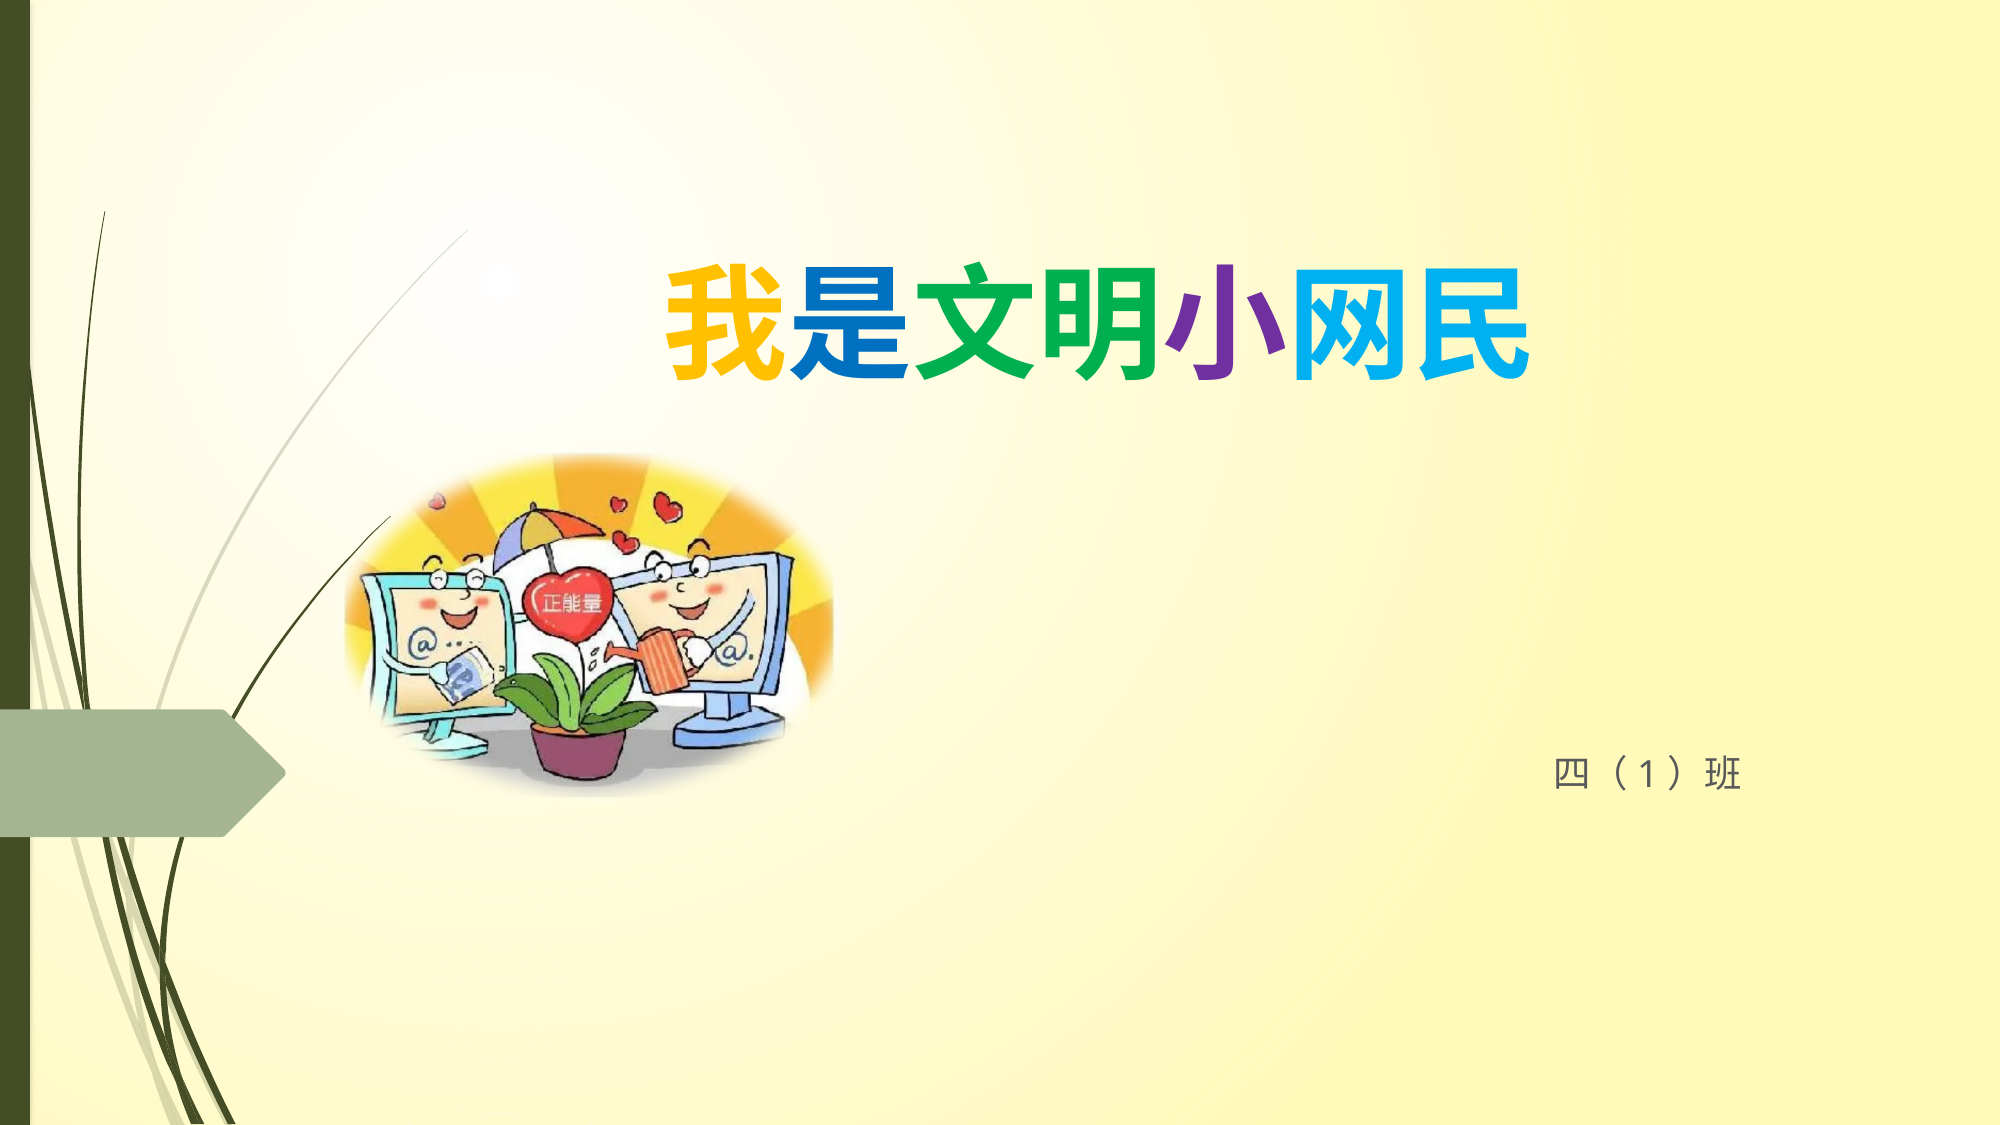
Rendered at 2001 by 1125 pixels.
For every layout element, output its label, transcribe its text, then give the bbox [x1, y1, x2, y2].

picture [323, 438, 858, 811]
subtitle 四（1）班 [1538, 742, 1824, 928]
title 我是文明小网民 [647, 31, 1616, 403]
